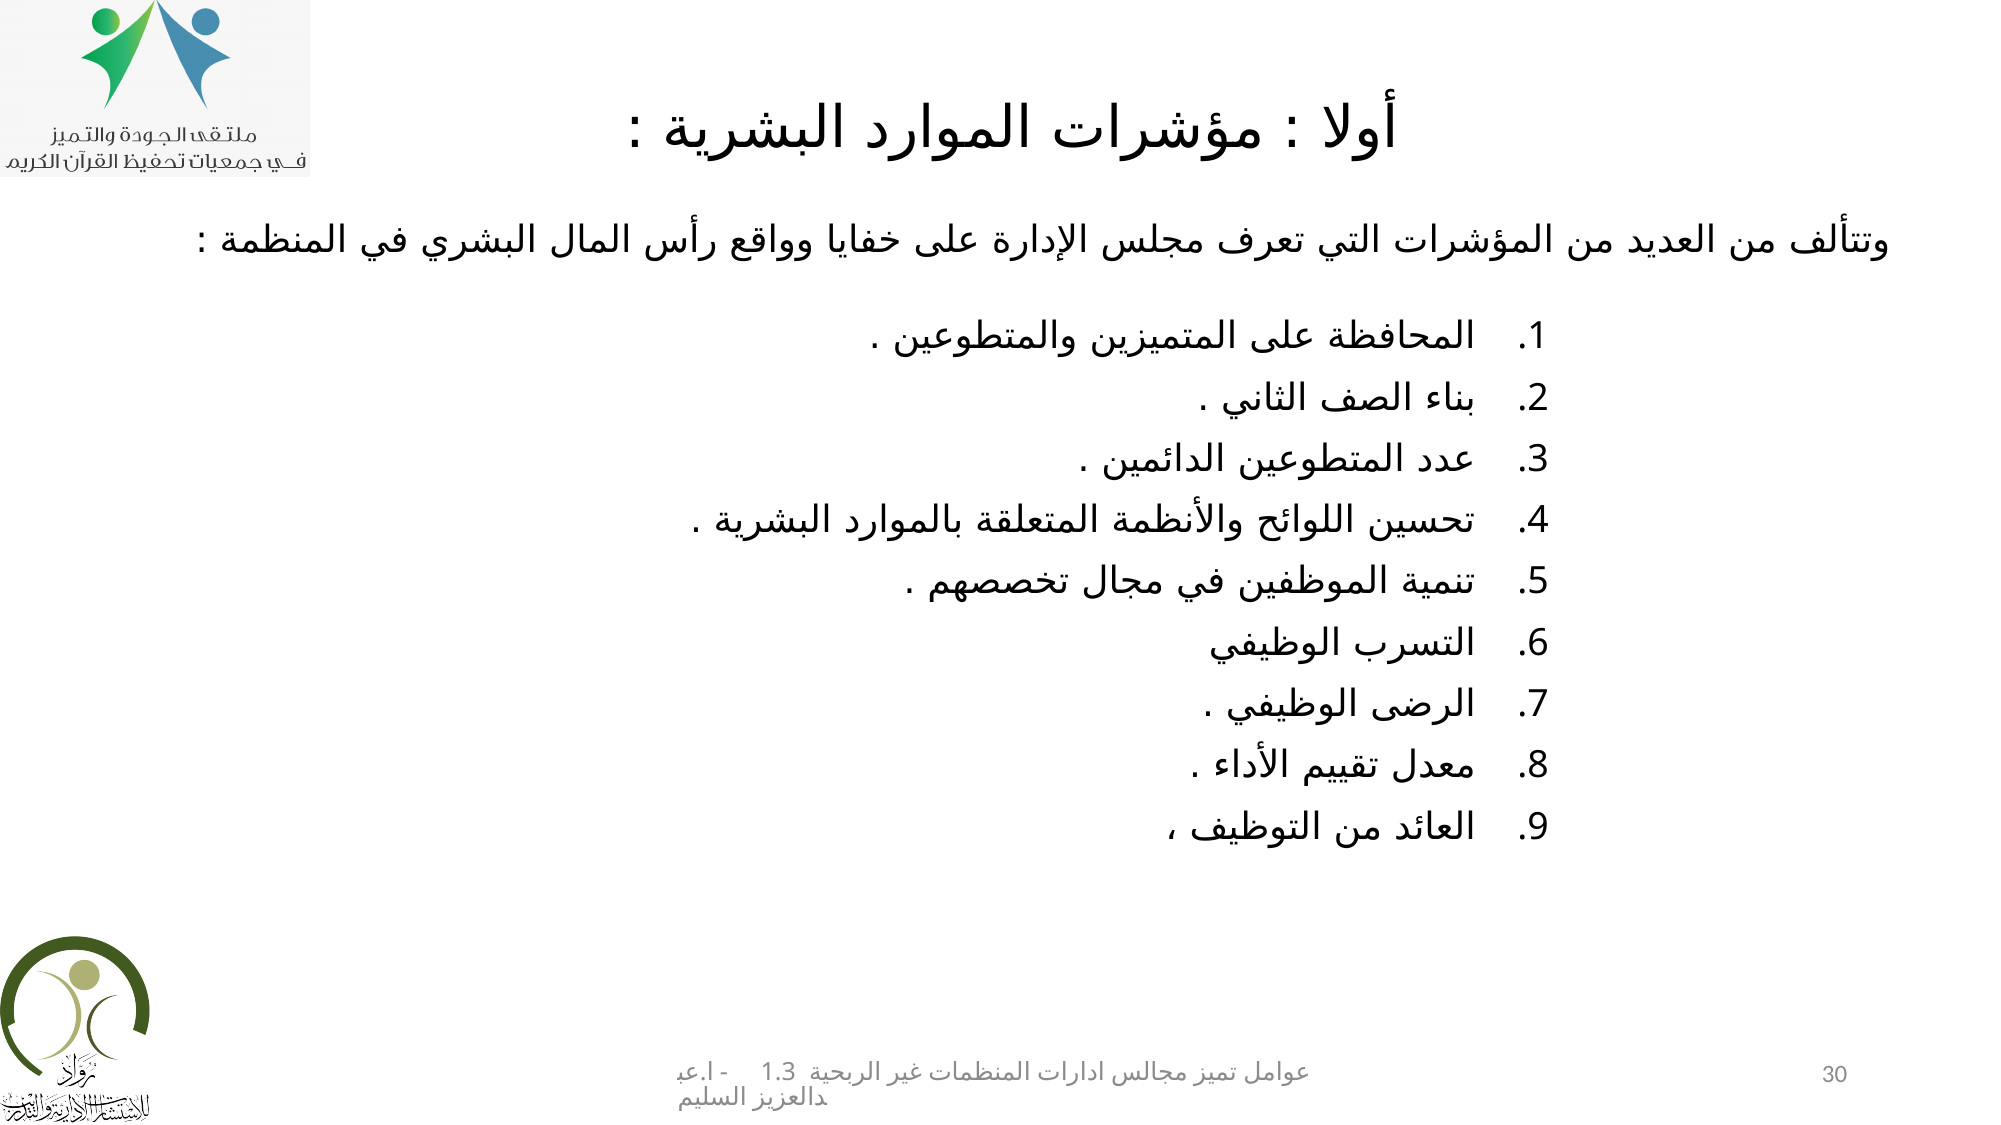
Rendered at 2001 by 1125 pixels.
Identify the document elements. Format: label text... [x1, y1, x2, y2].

footer عوامل تميز مجالس ادارات المنظمات غير الربحية 1.3 - ا.عبدالعزيز السليم [662, 1042, 1338, 1103]
slide_number 30 [1412, 1042, 1863, 1103]
list المحافظة على المتميزين والمتطوعين . بناء الصف الثاني . عدد المتطوعين الدائمين . تحسين اللوائح والأنظمة المتعلقة بالموارد البشرية . تنمية الموظفين في مجال تخصصهم . التسرب الوظيفي الرضى الوظيفي . معدل تقييم الأداء . العائد من التوظيف ، [623, 308, 1567, 998]
picture [0, 0, 310, 177]
picture [0, 919, 166, 1125]
text_box وتتألف من العديد من المؤشرات التي تعرف مجلس الإدارة على خفايا وواقع رأس المال البشري في المنظمة : [168, 207, 1908, 268]
text_box أولا : مؤشرات الموارد البشرية : [591, 81, 1415, 167]
